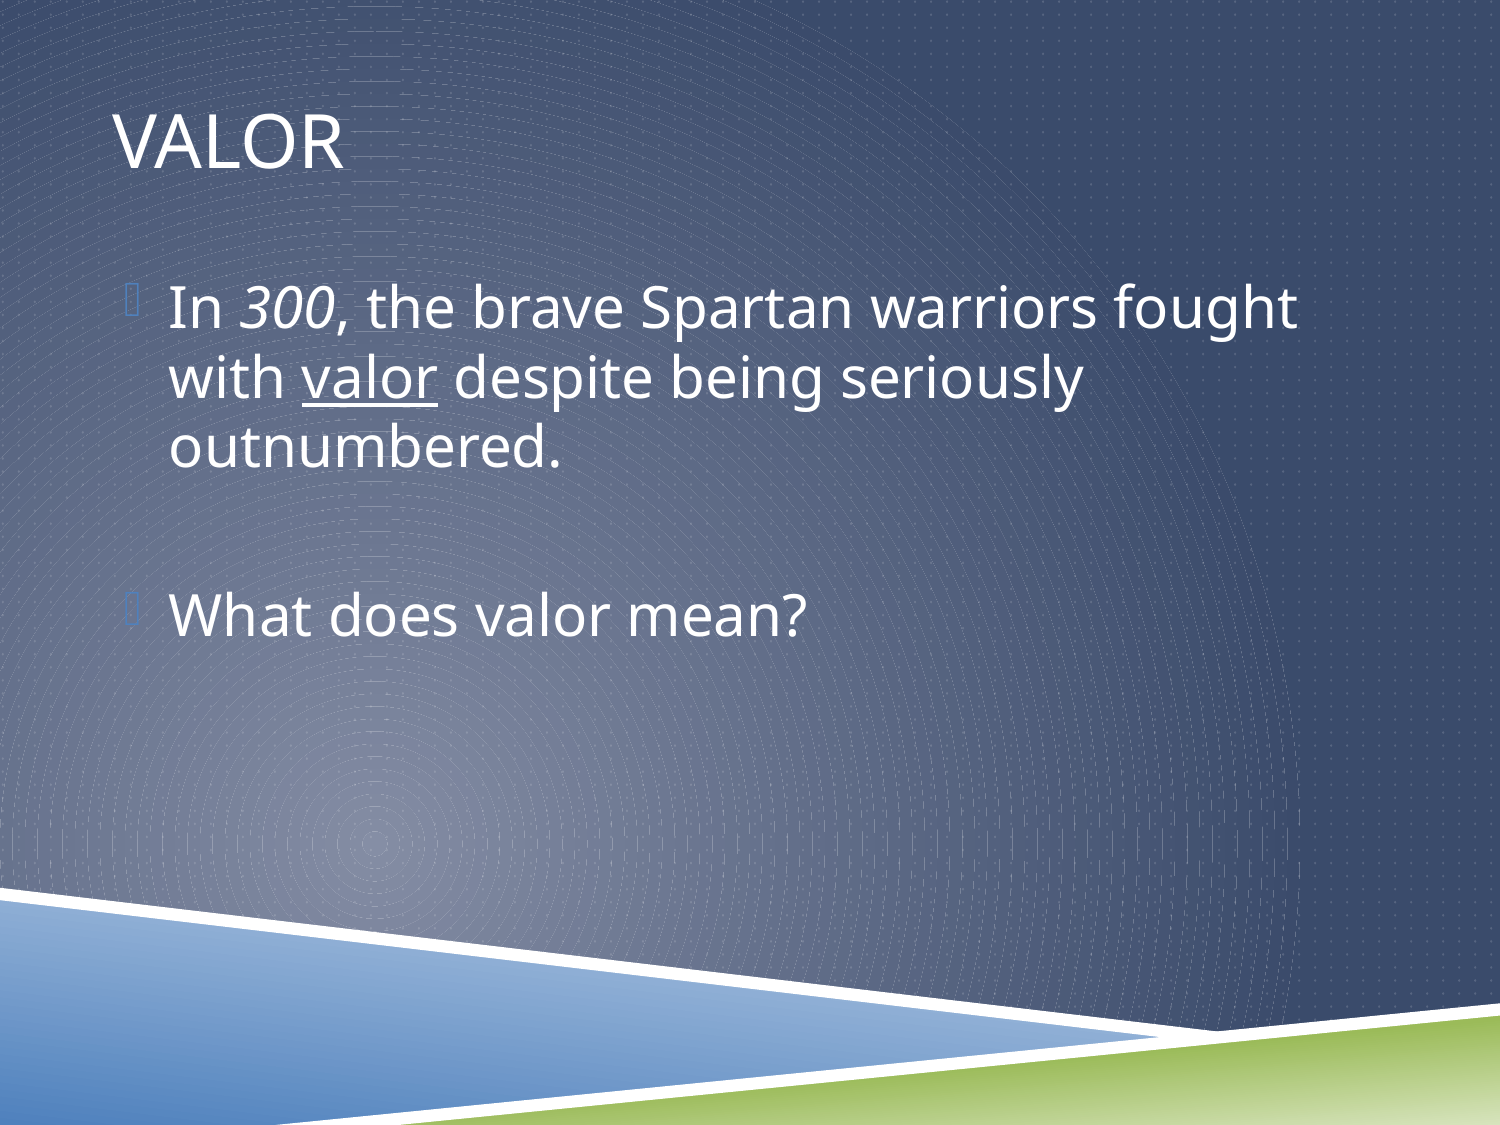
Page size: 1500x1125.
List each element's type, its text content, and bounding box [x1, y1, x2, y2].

list In 300, the brave Spartan warriors fought with valor despite being seriously outnumbered. What does valor mean? [112, 262, 1388, 875]
title Valor [112, 45, 1388, 233]
